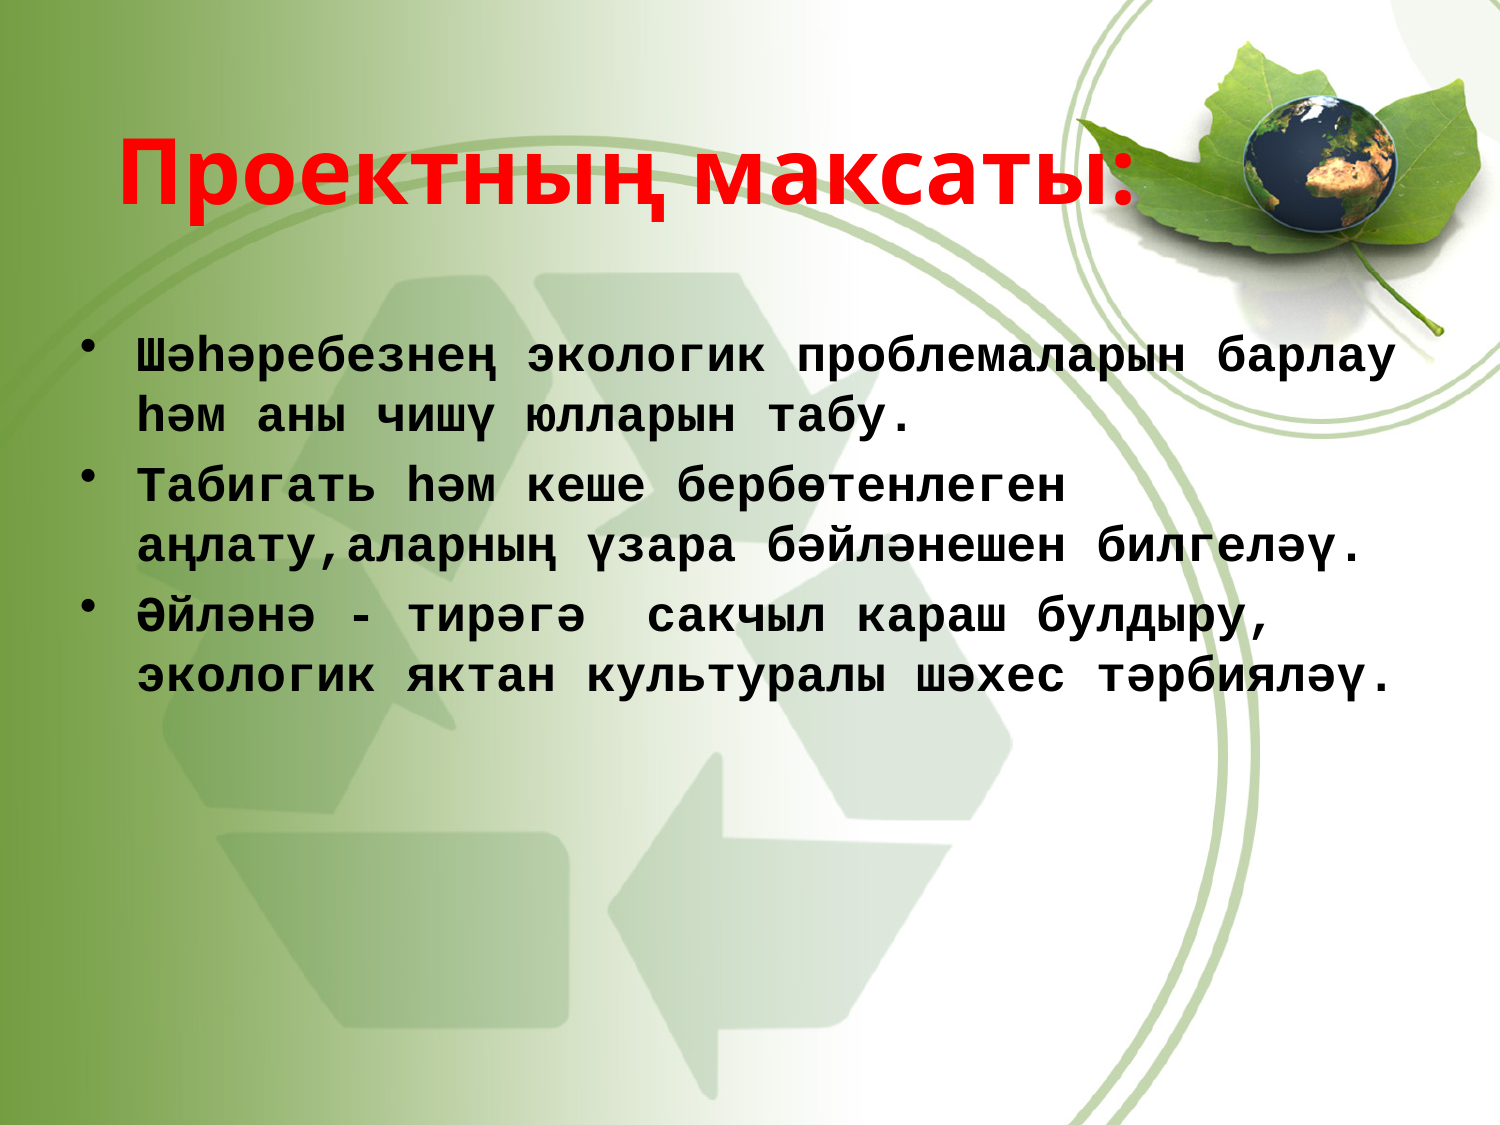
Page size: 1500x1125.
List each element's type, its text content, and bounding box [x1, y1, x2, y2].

list Шәһәребезнең экологик проблемаларын барлау һәм аны чишү юлларын табу. Табигать һәм кеше бербөтенлеген аңлату,аларның үзара бәйләнешен билгеләү. Әйләнә - тирәгә сакчыл караш булдыру, экологик яктан культуралы шәхес тәрбияләү. [64, 314, 1416, 911]
picture [0, 0, 1500, 1125]
title Проектның максаты: [52, 44, 1200, 292]
